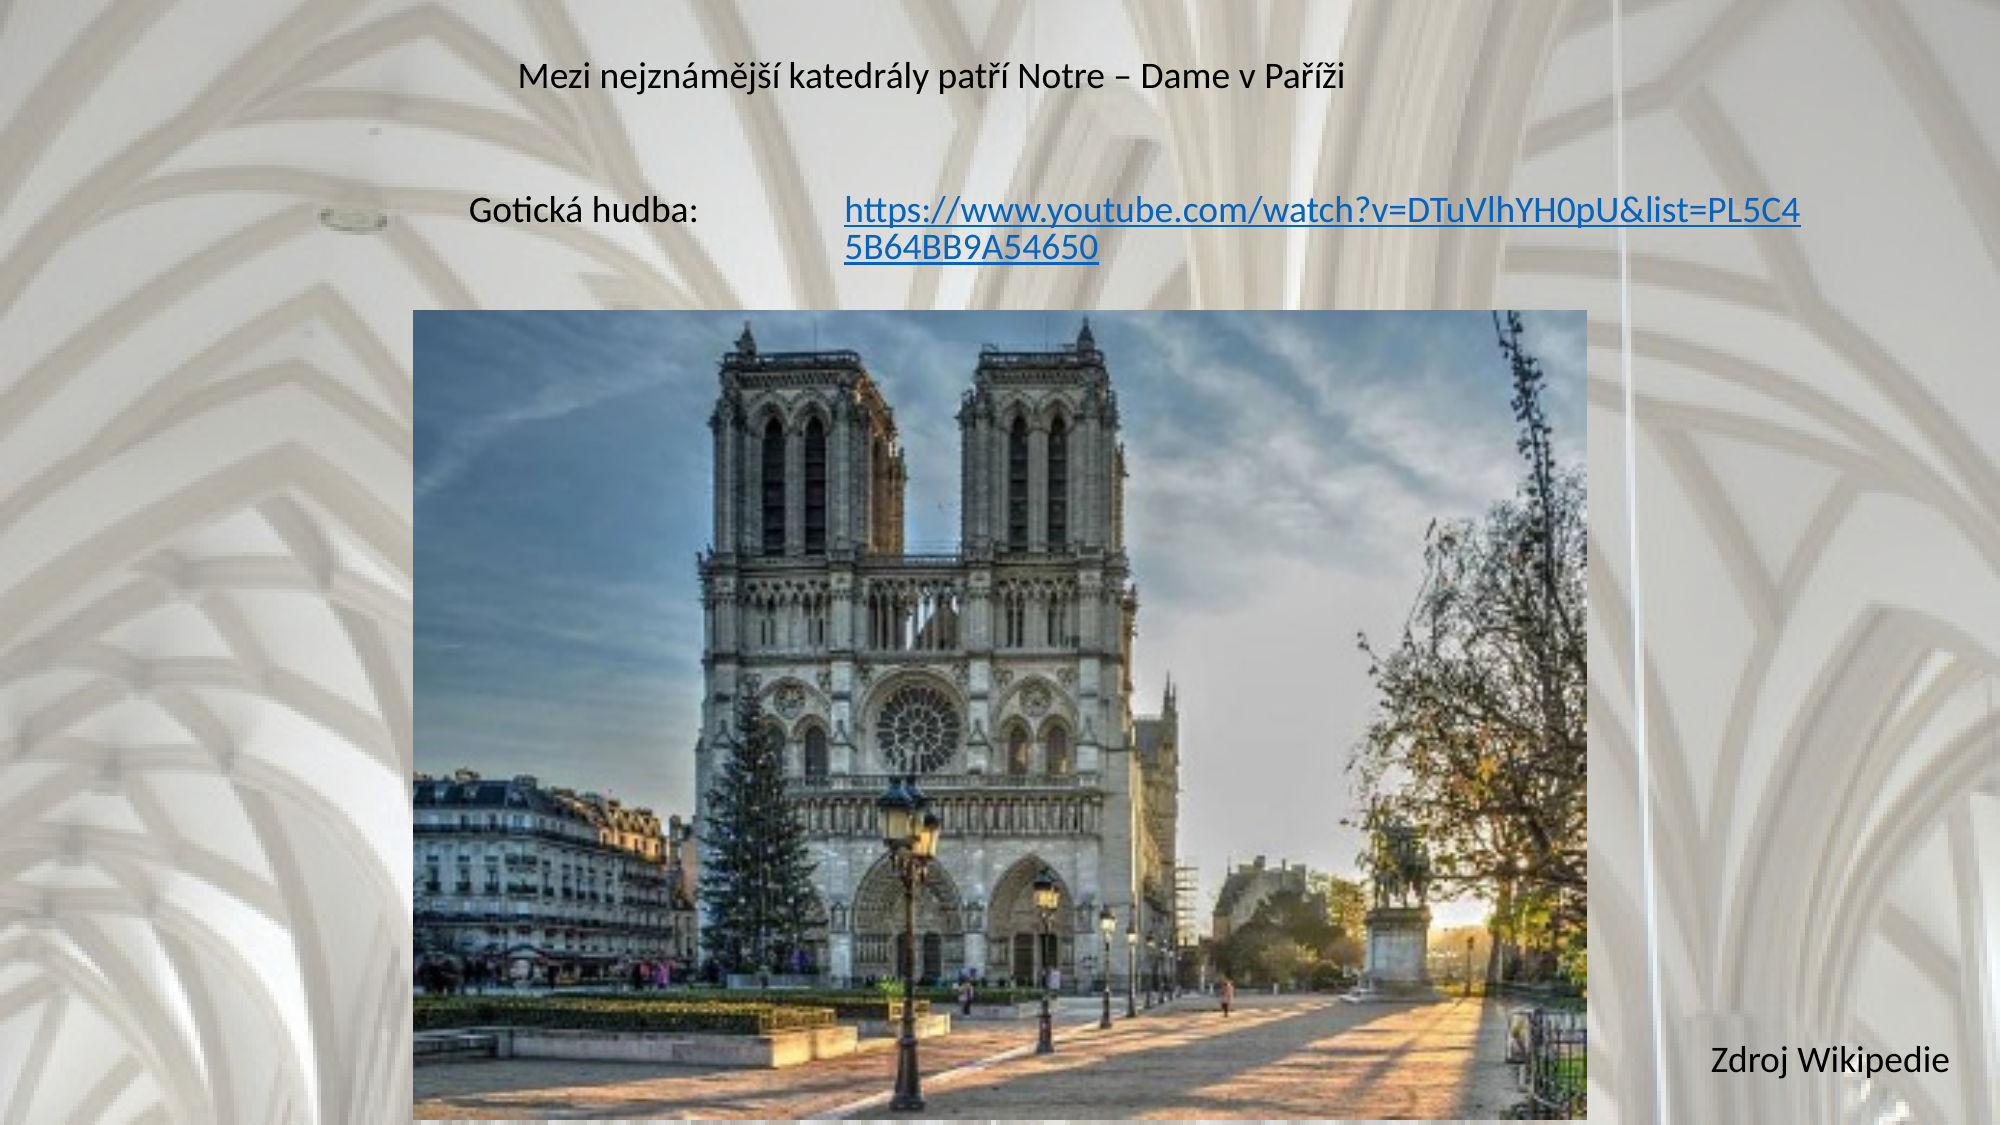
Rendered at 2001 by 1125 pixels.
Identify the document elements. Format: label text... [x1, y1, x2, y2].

text_box Mezi nejznámější katedrály patří Notre – Dame v Paříži [502, 43, 1362, 104]
text_box https://www.youtube.com/watch?v=DTuVlhYH0pU&list=PL5C45B64BB9A54650 [829, 177, 1830, 237]
picture [413, 310, 1587, 1120]
text_box Zdroj Wikipedie [1696, 1027, 1966, 1087]
text_box Gotická hudba: [79, 177, 792, 237]
